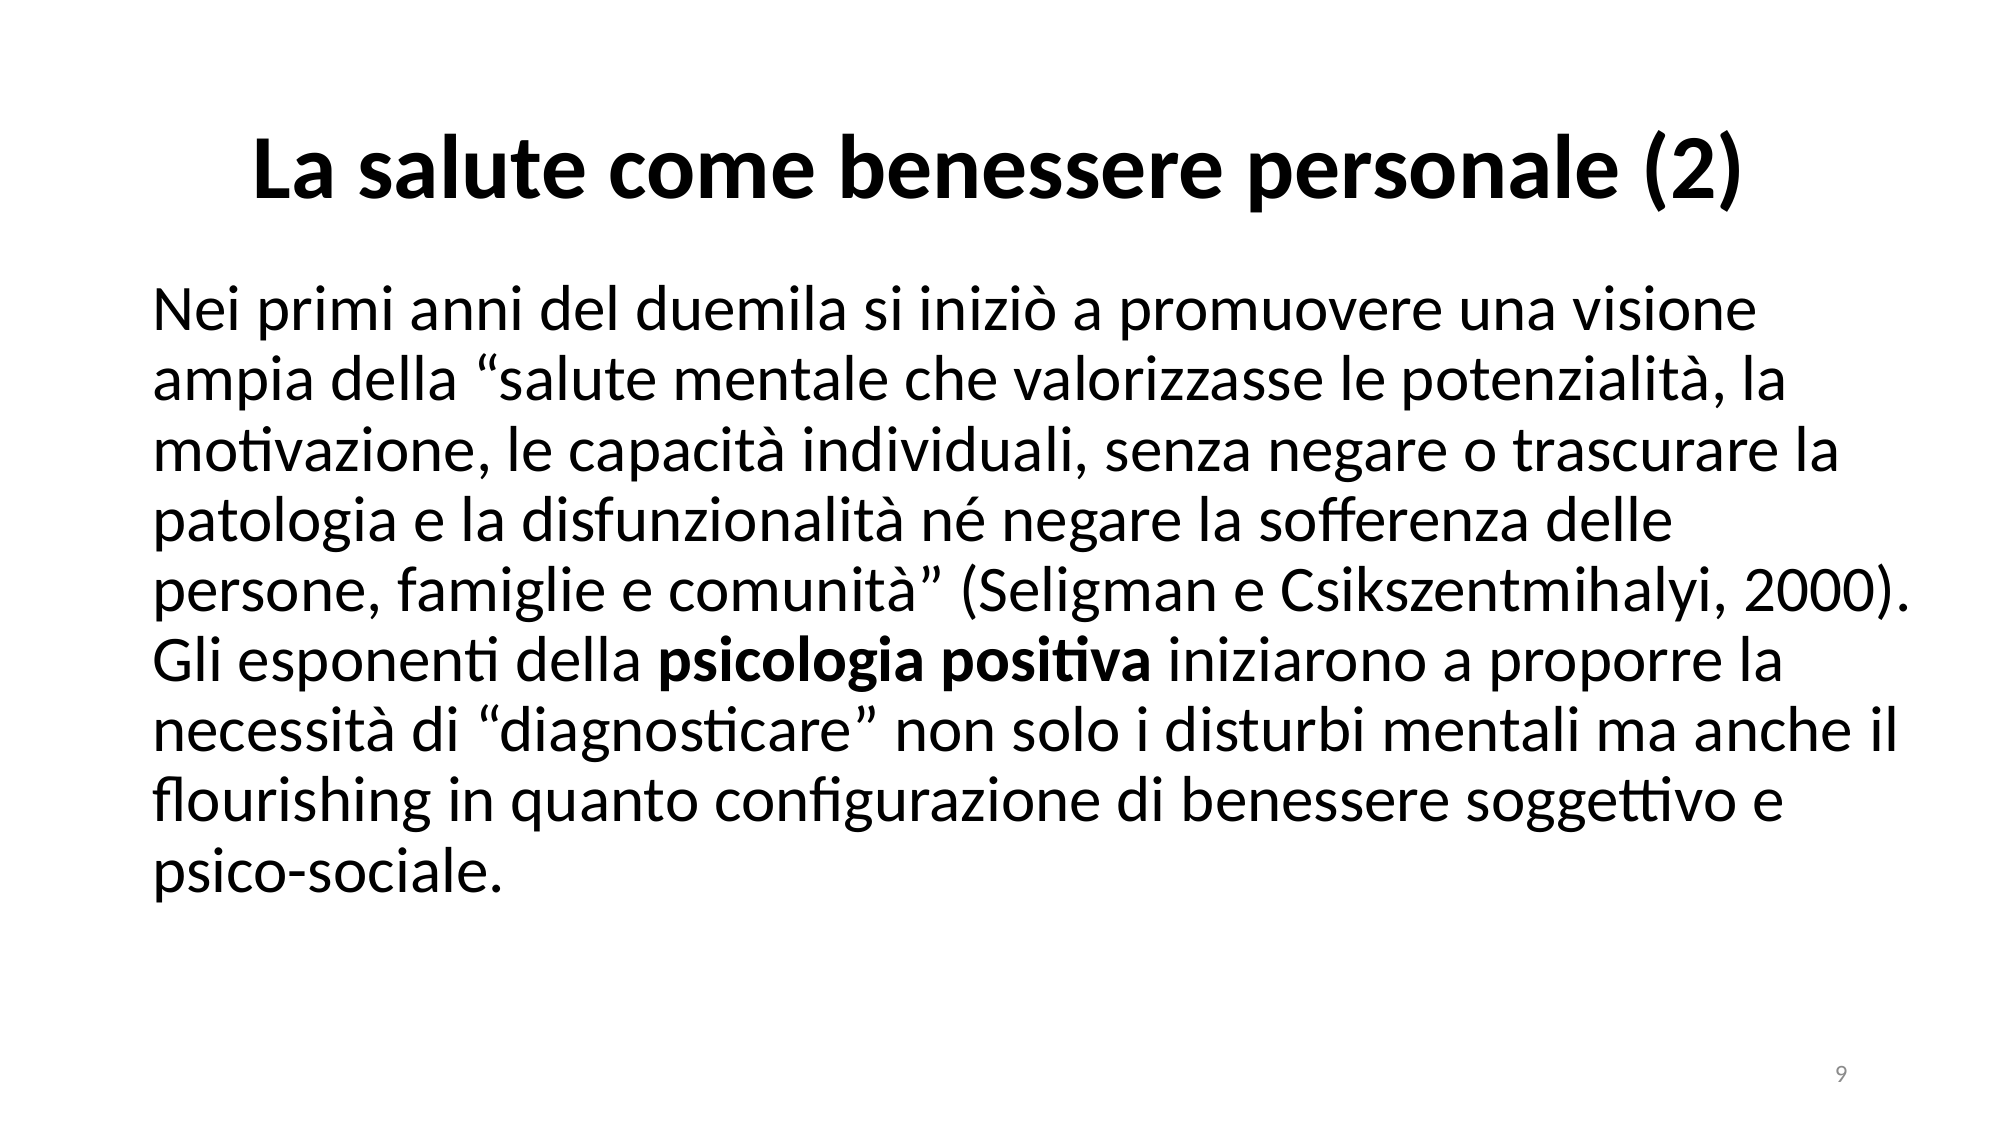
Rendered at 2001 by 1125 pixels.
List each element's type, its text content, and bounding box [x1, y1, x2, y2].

slide_number 9 [1412, 1042, 1863, 1103]
title La salute come benessere personale (2) [137, 59, 1863, 267]
list Nei primi anni del duemila si iniziò a promuovere una visione ampia della “salute mentale che valorizzasse le potenzialità, la motivazione, le capacità individuali, senza negare o trascurare la patologia e la disfunzionalità né negare la sofferenza delle persone, famiglie e comunità” (Seligman e Csikszentmihalyi, 2000). Gli esponenti della psicologia positiva iniziarono a proporre la necessità di “diagnosticare” non solo i disturbi mentali ma anche il flourishing in quanto configurazione di benessere soggettivo e psico-sociale. [137, 267, 1930, 1103]
